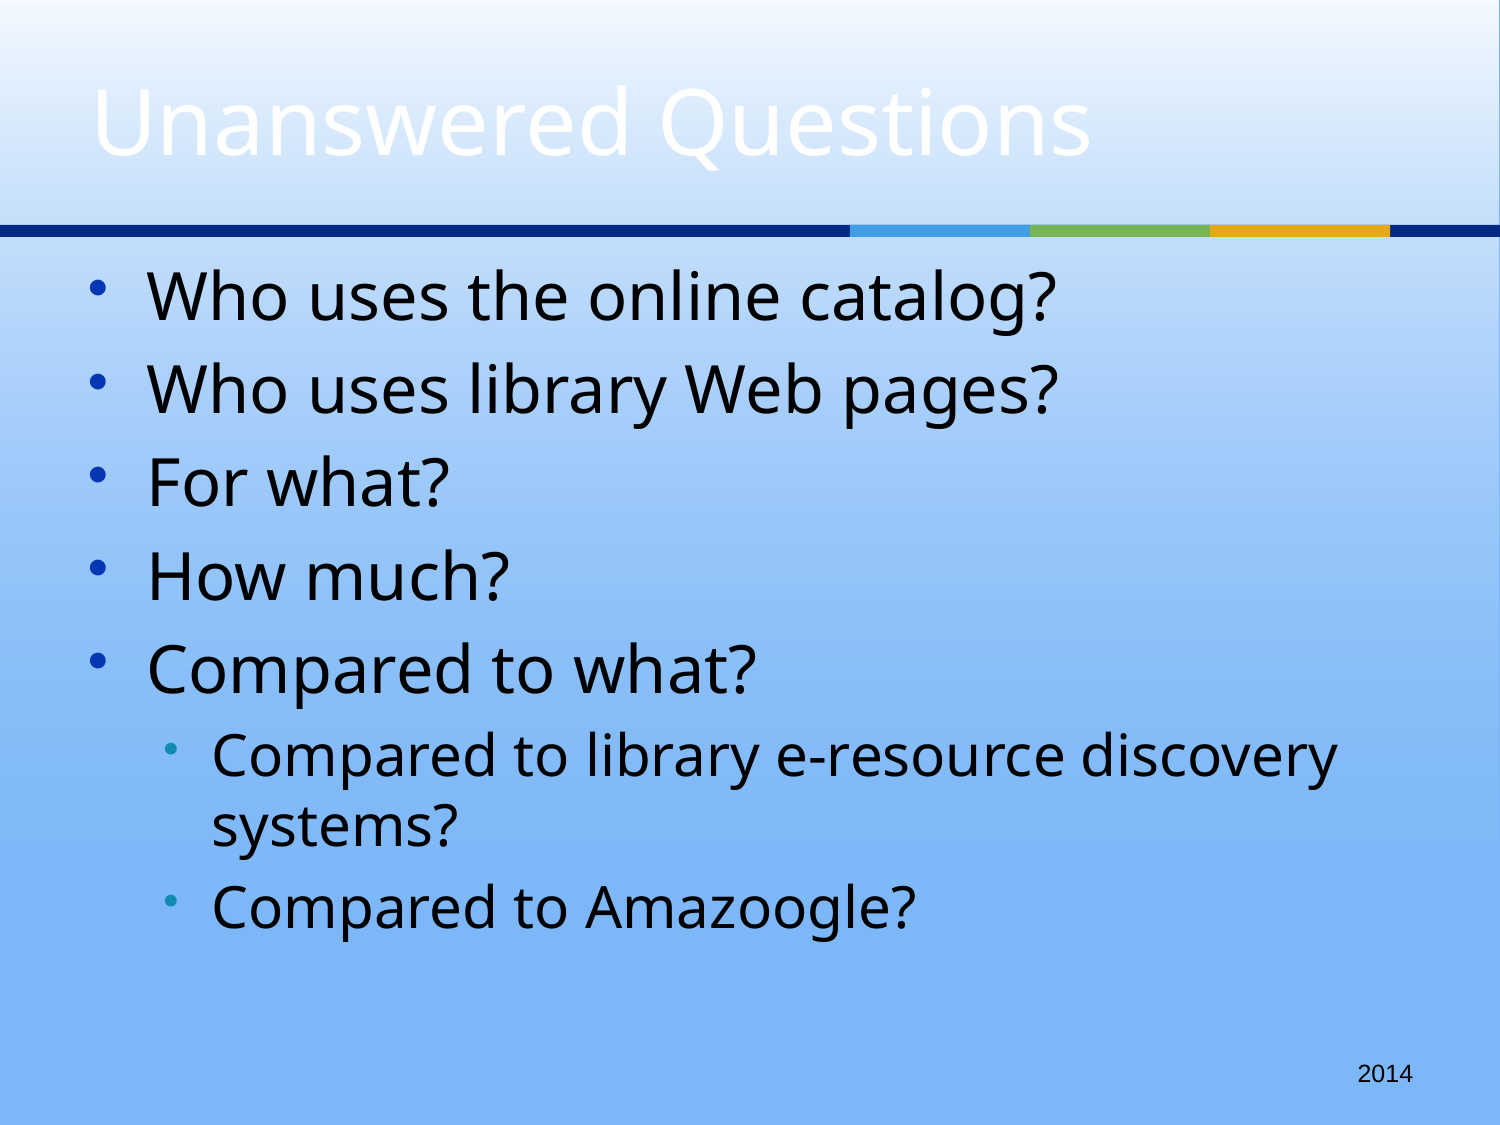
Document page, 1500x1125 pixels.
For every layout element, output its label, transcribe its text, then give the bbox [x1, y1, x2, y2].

slide_number 2014 [1078, 1042, 1429, 1103]
title Unanswered Questions [75, 24, 1425, 213]
list Who uses the online catalog? Who uses library Web pages? For what? How much? Compared to what? Compared to library e-resource discovery systems? Compared to Amazoogle? [74, 245, 1426, 1006]
